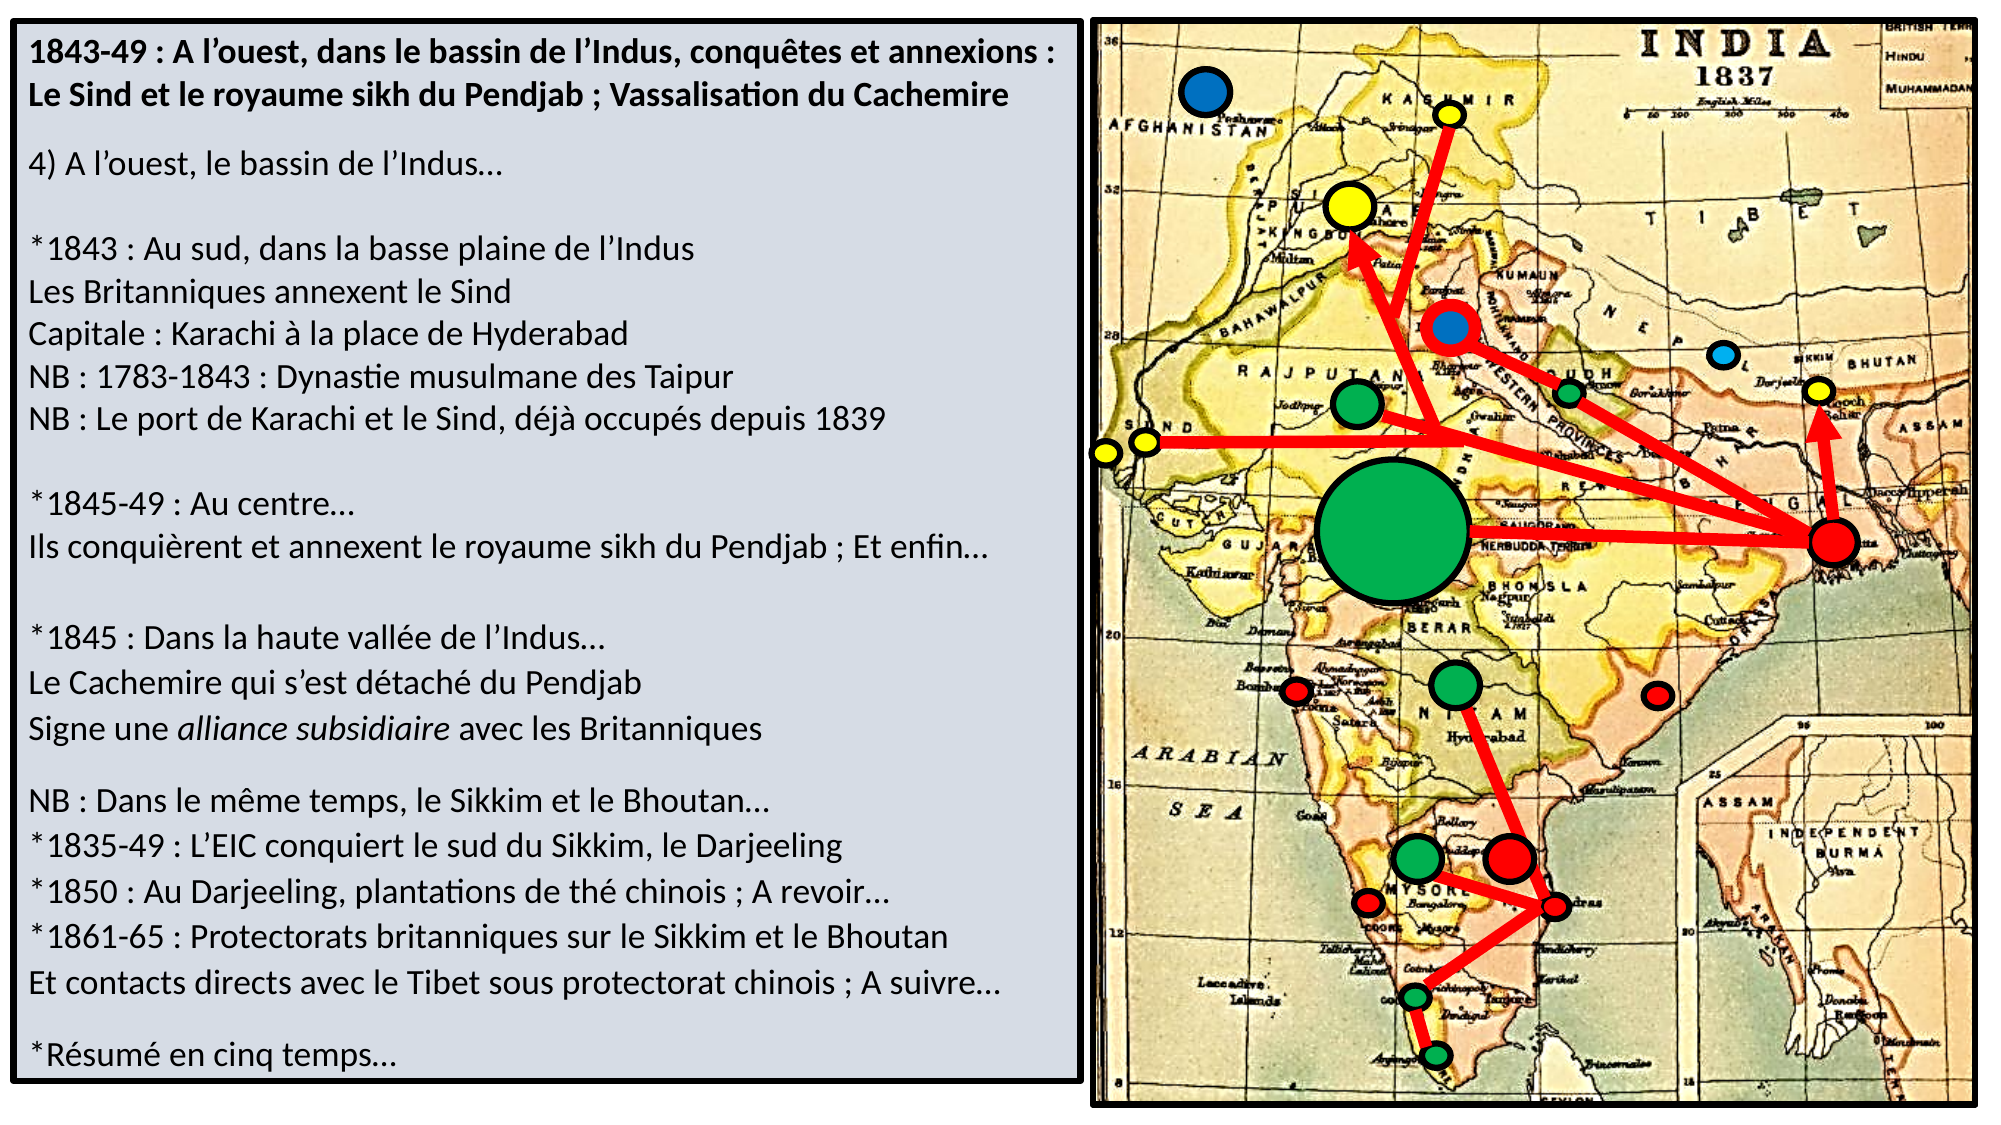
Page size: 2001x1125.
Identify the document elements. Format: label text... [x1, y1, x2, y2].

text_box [1455, 682, 1545, 899]
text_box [1349, 229, 1435, 428]
text_box [1090, 443, 1096, 464]
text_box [1415, 1009, 1427, 1048]
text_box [1467, 344, 1560, 385]
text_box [1382, 415, 1804, 535]
text_box 1843-49 : A l’ouest, dans le bassin de l’Indus, conquêtes et annexions : Le Sind et le royaume sikh du Pendjab ; Vassalisation du Cachemire 4) A l’ouest, le bassin de l’Indus… *1843 : Au sud, dans la basse plaine de l’Indus Les Britanniques annexent le Sind Capitale : Karachi à la place de Hyderabad NB : 1783-1843 : Dynastie musulmane des Taipur NB : Le port de Karachi et le Sind, déjà occupés depuis 1839 *1845-49 : Au centre… Ils conquièrent et annexent le royaume sikh du Pendjab ; Et enfin… *1845 : Dans la haute vallée de l’Indus… Le Cachemire qui s’est détaché du Pendjab Signe une alliance subsidiaire avec les Britanniques NB : Dans le même temps, le Sikkim et le Bhoutan… *1835-49 : L’EIC conquiert le sud du Sikkim, le Darjeeling *1850 : Au Darjeeling, plantations de thé chinois ; A revoir… *1861-65 : Protectorats britanniques sur le Sikkim et le Bhoutan Et contacts directs avec le Tibet sous protectorat chinois ; A suivre… *Résumé en cinq temps… [13, 21, 1081, 1081]
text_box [1579, 402, 1810, 534]
picture [1096, 23, 1973, 1102]
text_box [1434, 875, 1541, 907]
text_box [1426, 906, 1541, 986]
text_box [1469, 534, 1809, 543]
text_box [1818, 403, 1834, 520]
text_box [1393, 127, 1450, 317]
